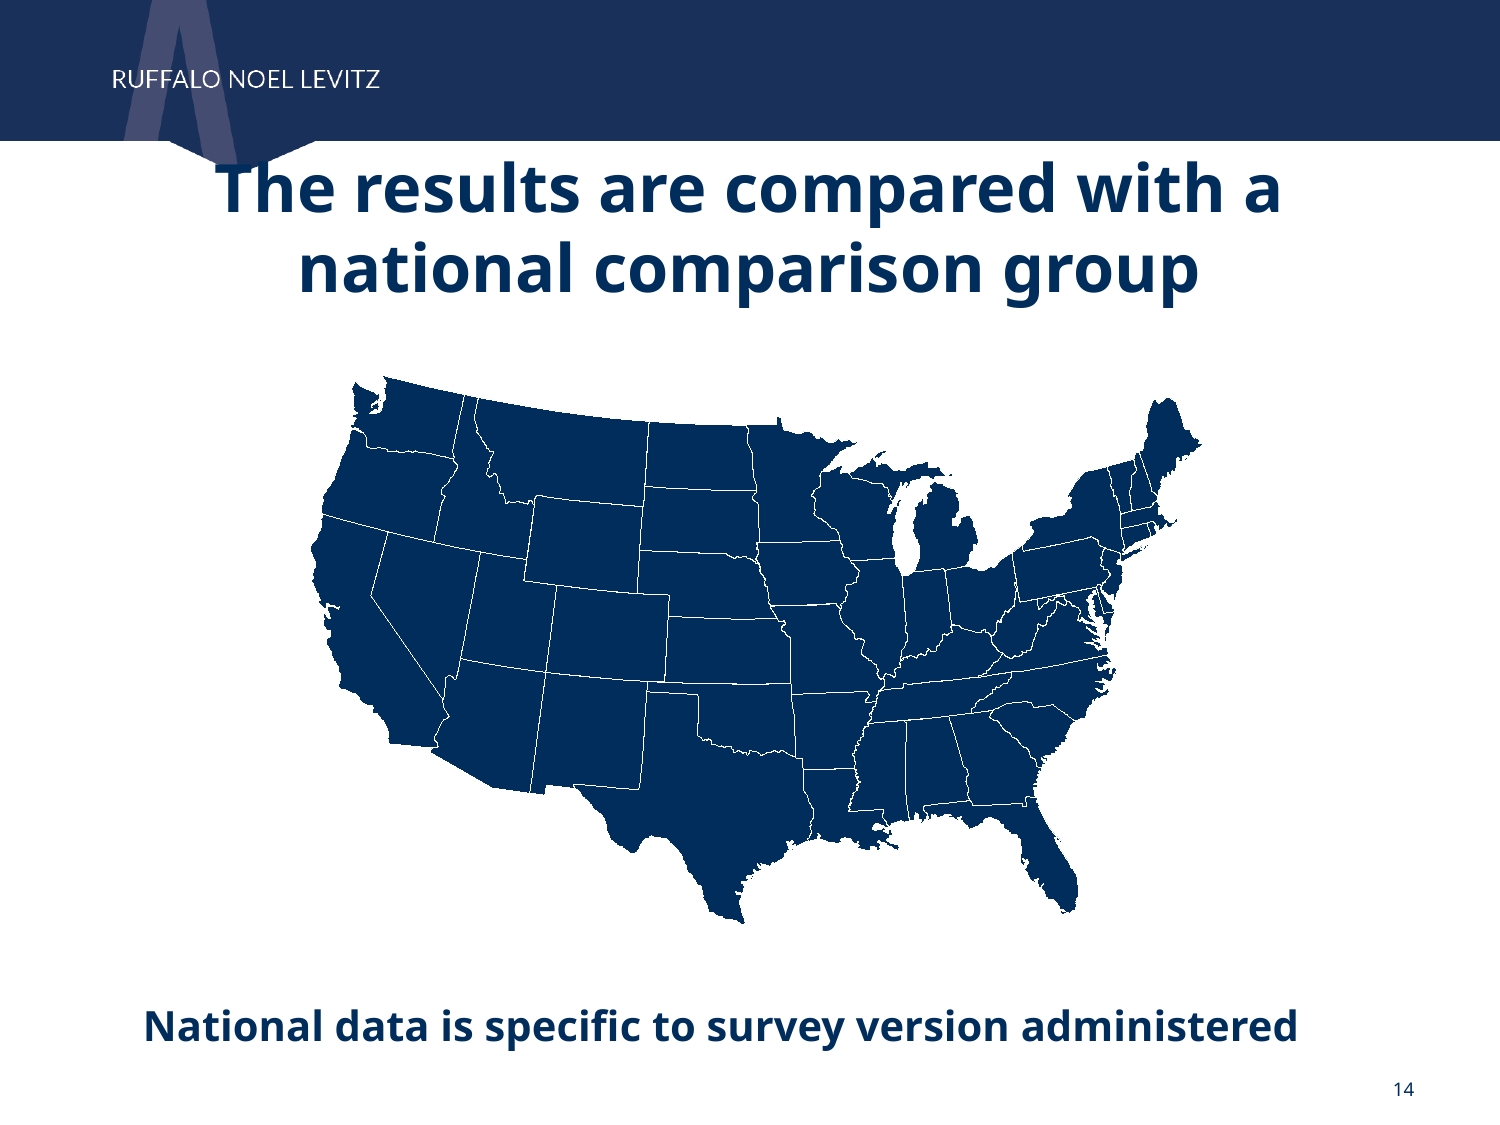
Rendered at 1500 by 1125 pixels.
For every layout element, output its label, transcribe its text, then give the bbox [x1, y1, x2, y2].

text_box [309, 375, 1203, 925]
picture [0, 0, 1500, 178]
list The results are compared with a national comparison group [150, 175, 1349, 276]
text_box National data is specific to survey version administered [127, 984, 1463, 1066]
